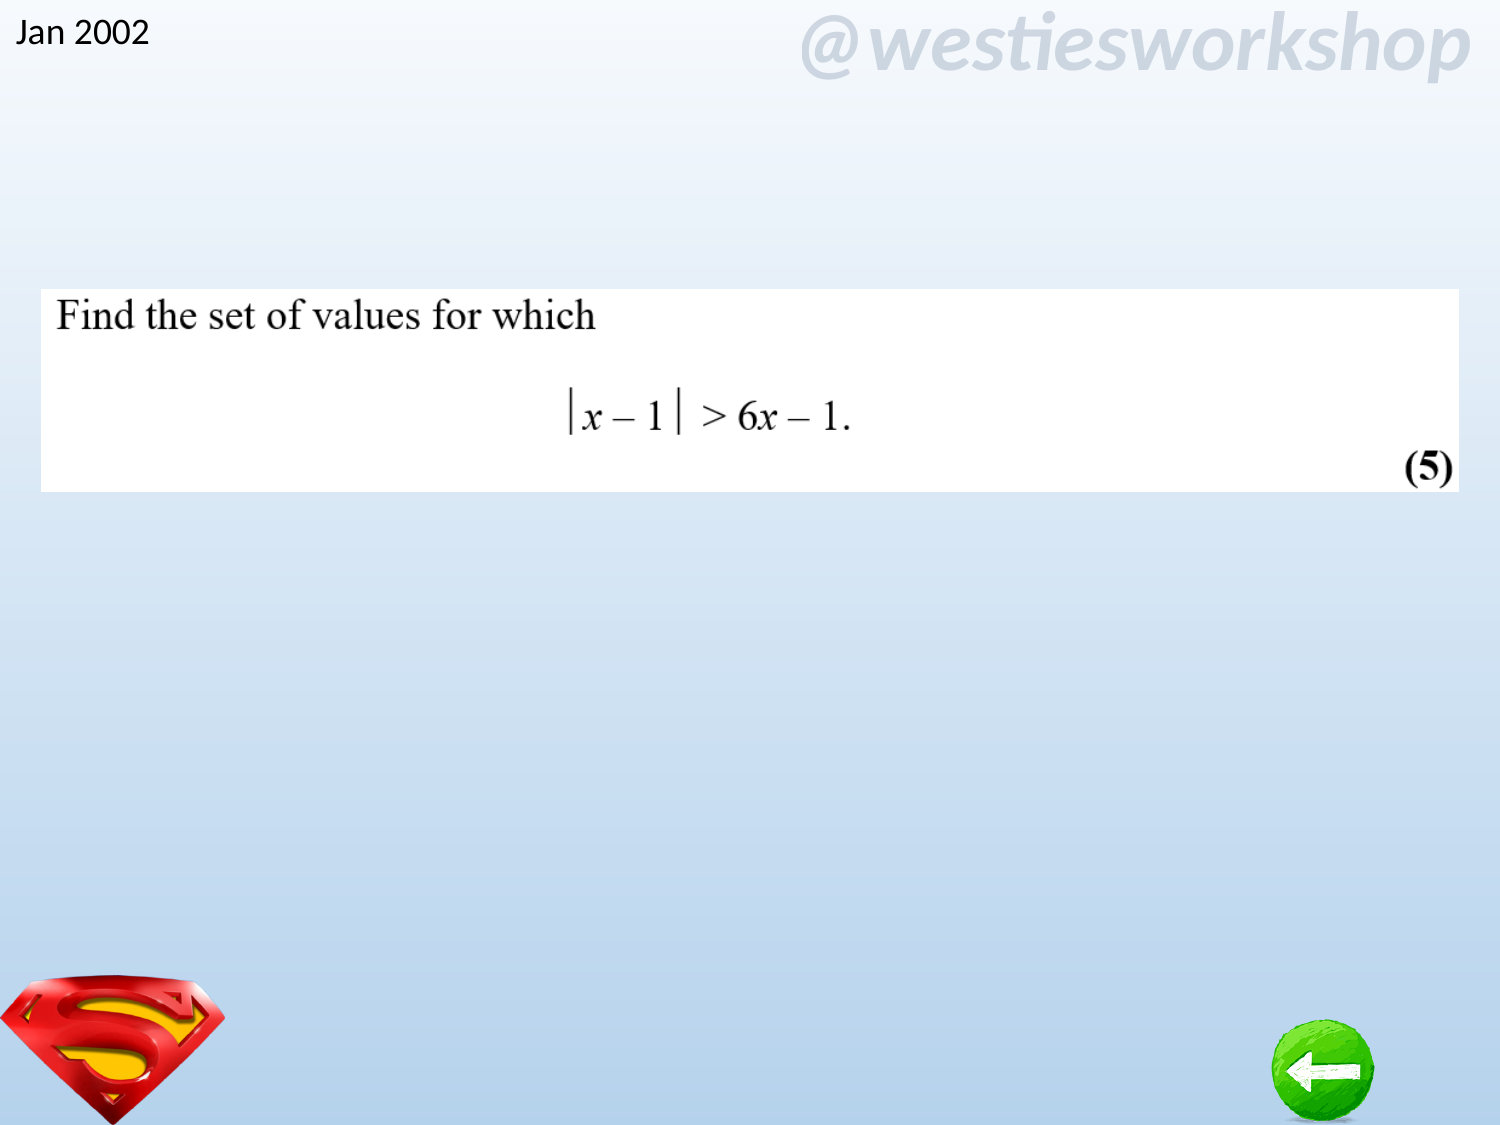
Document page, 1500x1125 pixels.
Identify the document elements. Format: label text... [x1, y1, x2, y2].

picture [41, 289, 1459, 492]
picture [1269, 1019, 1376, 1125]
picture [0, 975, 225, 1125]
text_box Jan 2002 [1, 0, 165, 60]
